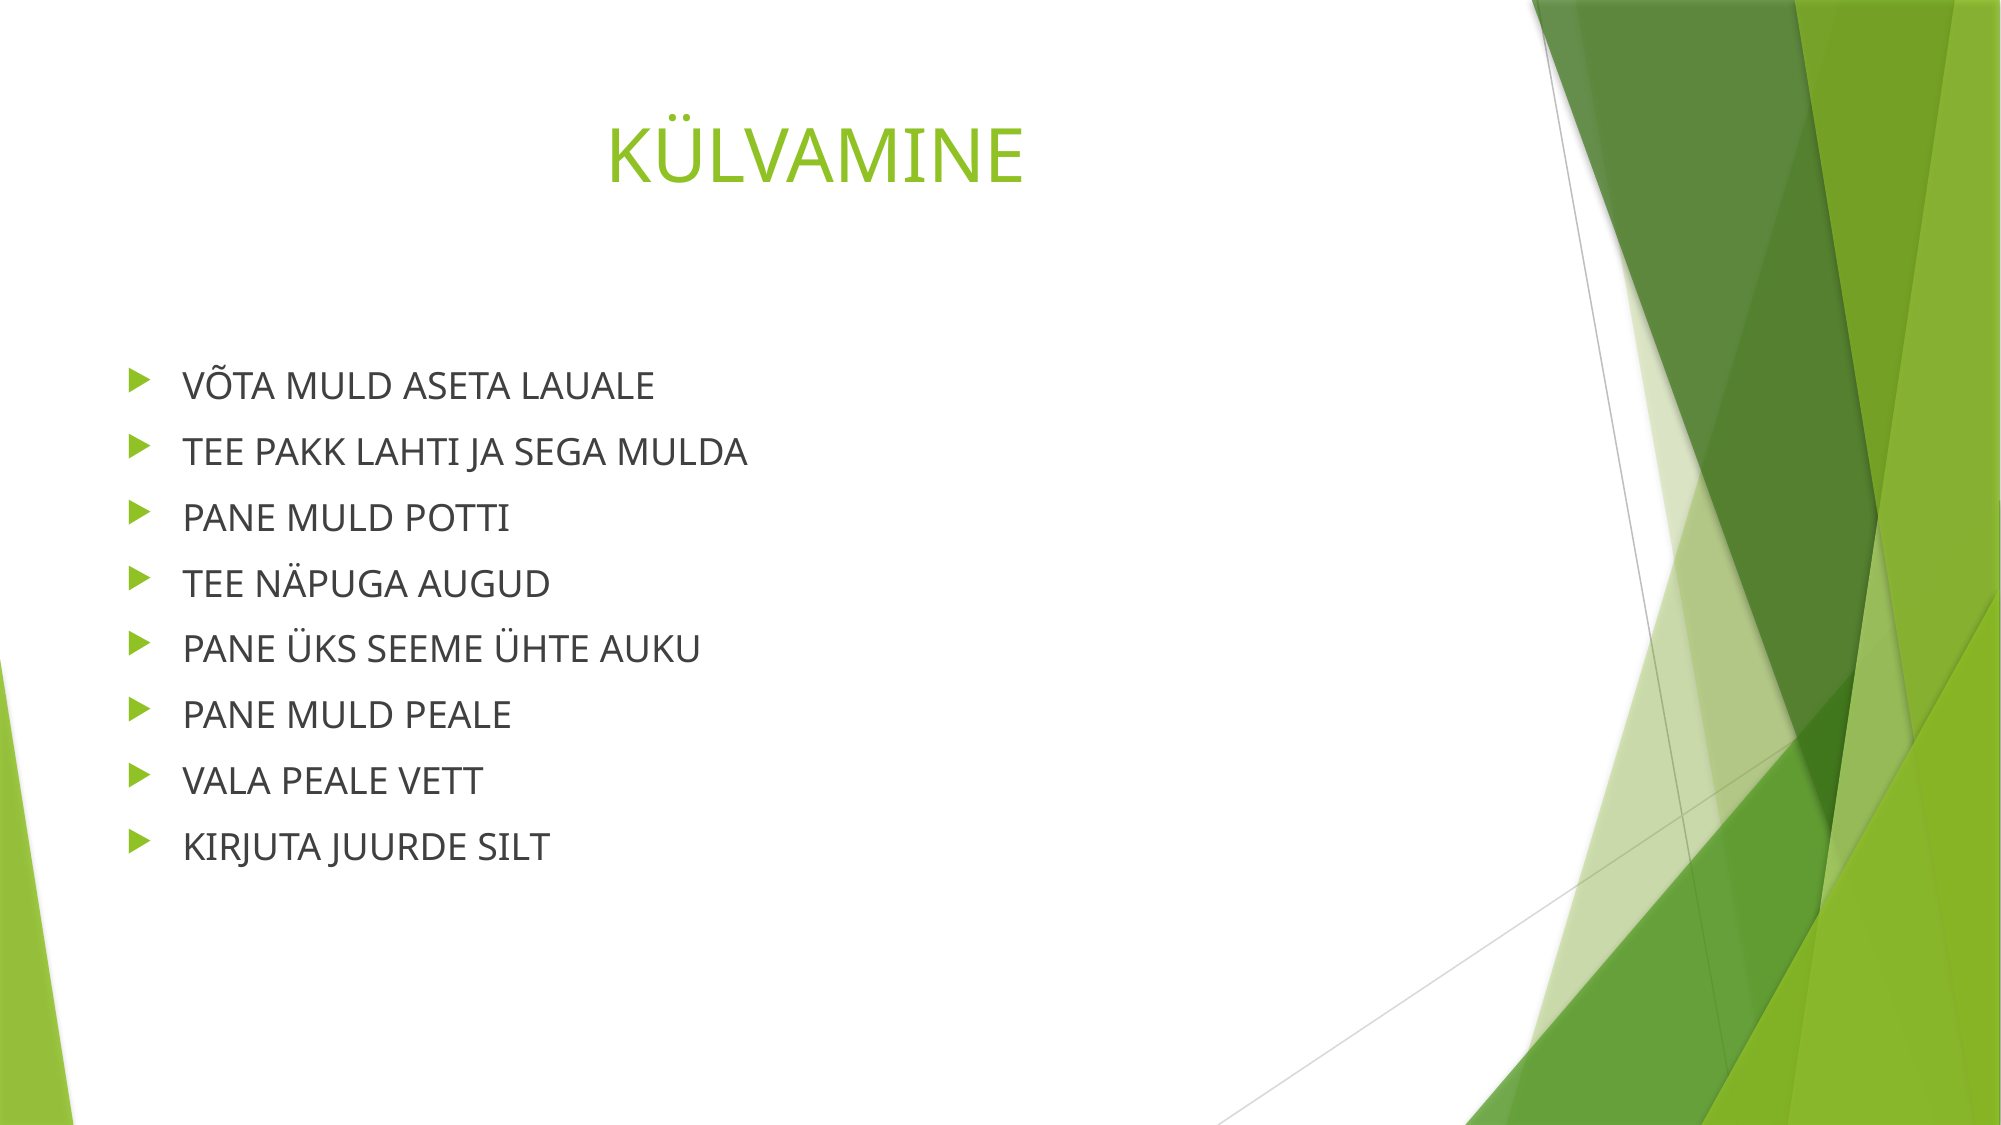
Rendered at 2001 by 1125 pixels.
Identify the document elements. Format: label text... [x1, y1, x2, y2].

title KÜLVAMINE [111, 99, 1522, 317]
list VÕTA MULD ASETA LAUALE TEE PAKK LAHTI JA SEGA MULDA PANE MULD POTTI TEE NÄPUGA AUGUD PANE ÜKS SEEME ÜHTE AUKU PANE MULD PEALE VALA PEALE VETT KIRJUTA JUURDE SILT [111, 354, 1522, 992]
